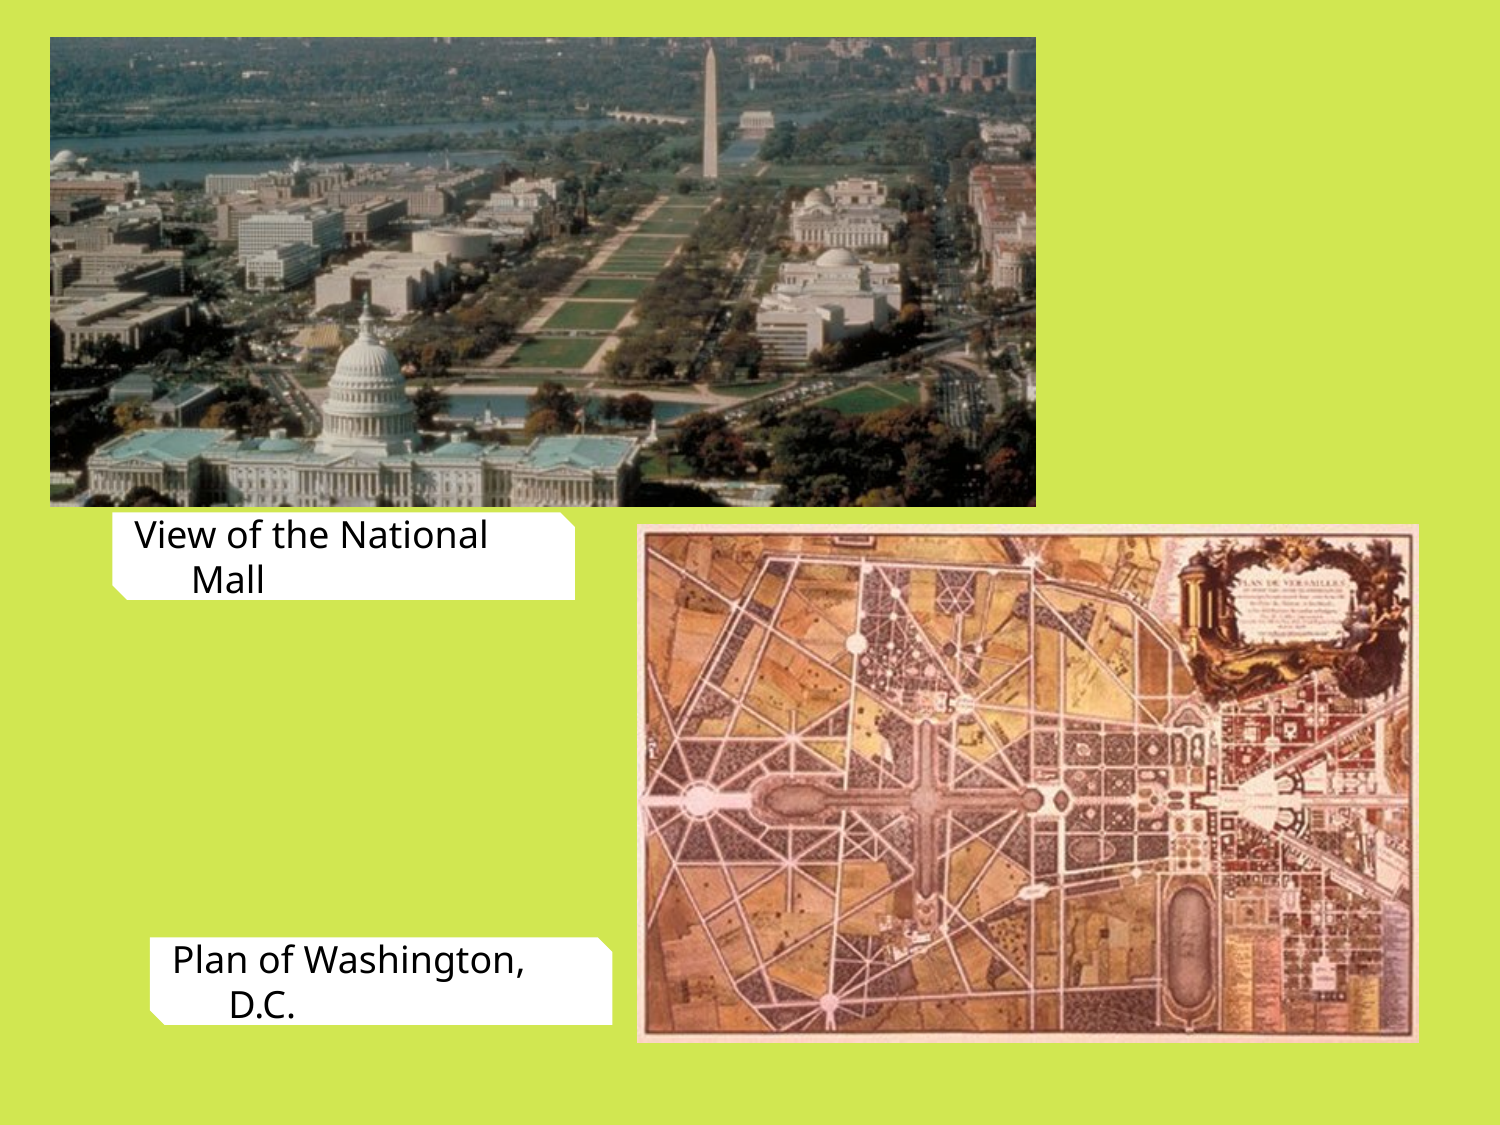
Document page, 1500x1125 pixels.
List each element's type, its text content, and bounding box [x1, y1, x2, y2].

picture [49, 37, 1037, 507]
picture [637, 524, 1419, 1043]
text_box Plan of Washington, D.C. [147, 935, 615, 1028]
text_box View of the National Mall [110, 516, 578, 603]
